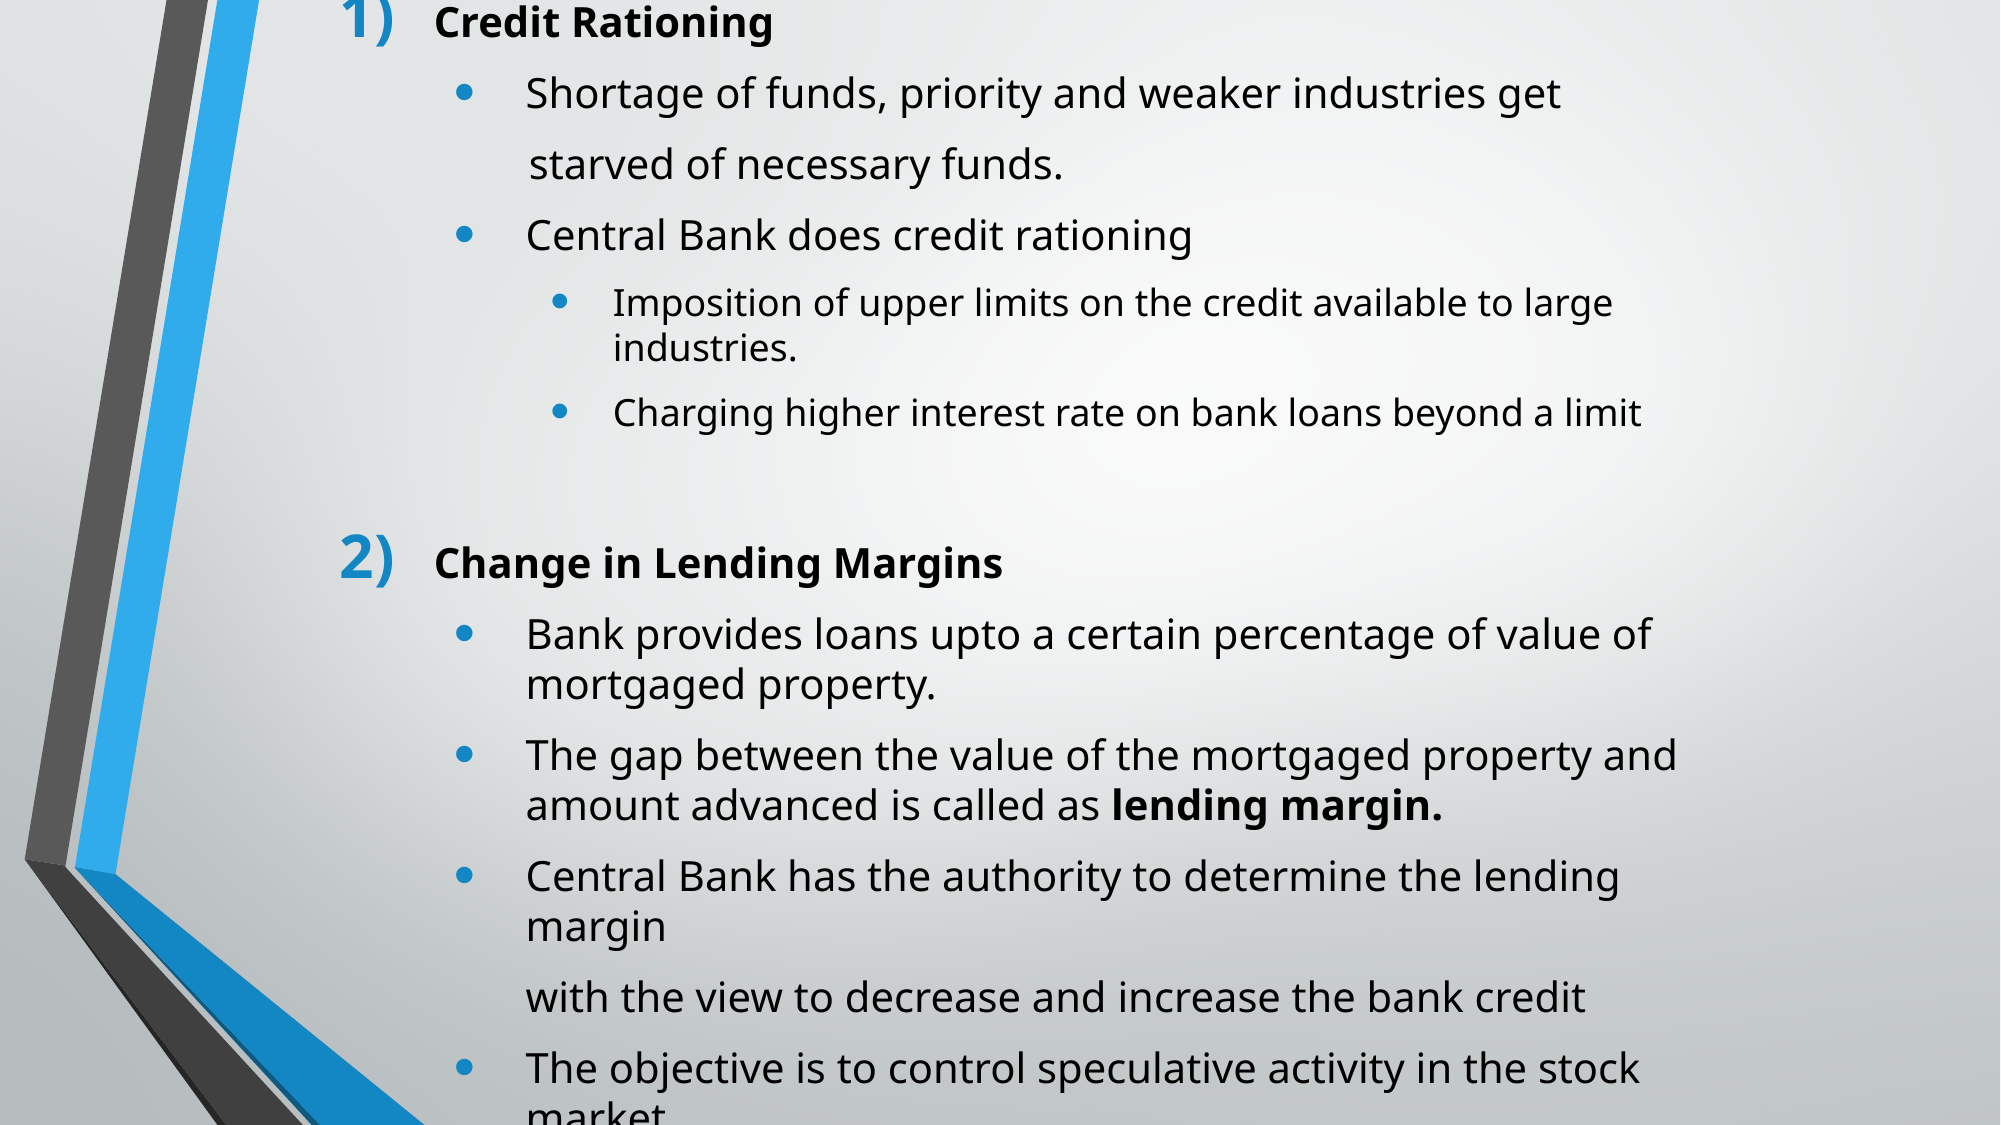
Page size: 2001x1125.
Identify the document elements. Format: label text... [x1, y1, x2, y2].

list Credit Rationing Shortage of funds, priority and weaker industries get starved of necessary funds. Central Bank does credit rationing Imposition of upper limits on the credit available to large industries. Charging higher interest rate on bank loans beyond a limit Change in Lending Margins Bank provides loans upto a certain percentage of value of mortgaged property. The gap between the value of the mortgaged property and amount advanced is called as lending margin. Central Bank has the authority to determine the lending margin with the view to decrease and increase the bank credit The objective is to control speculative activity in the stock market. [324, 45, 1750, 1092]
